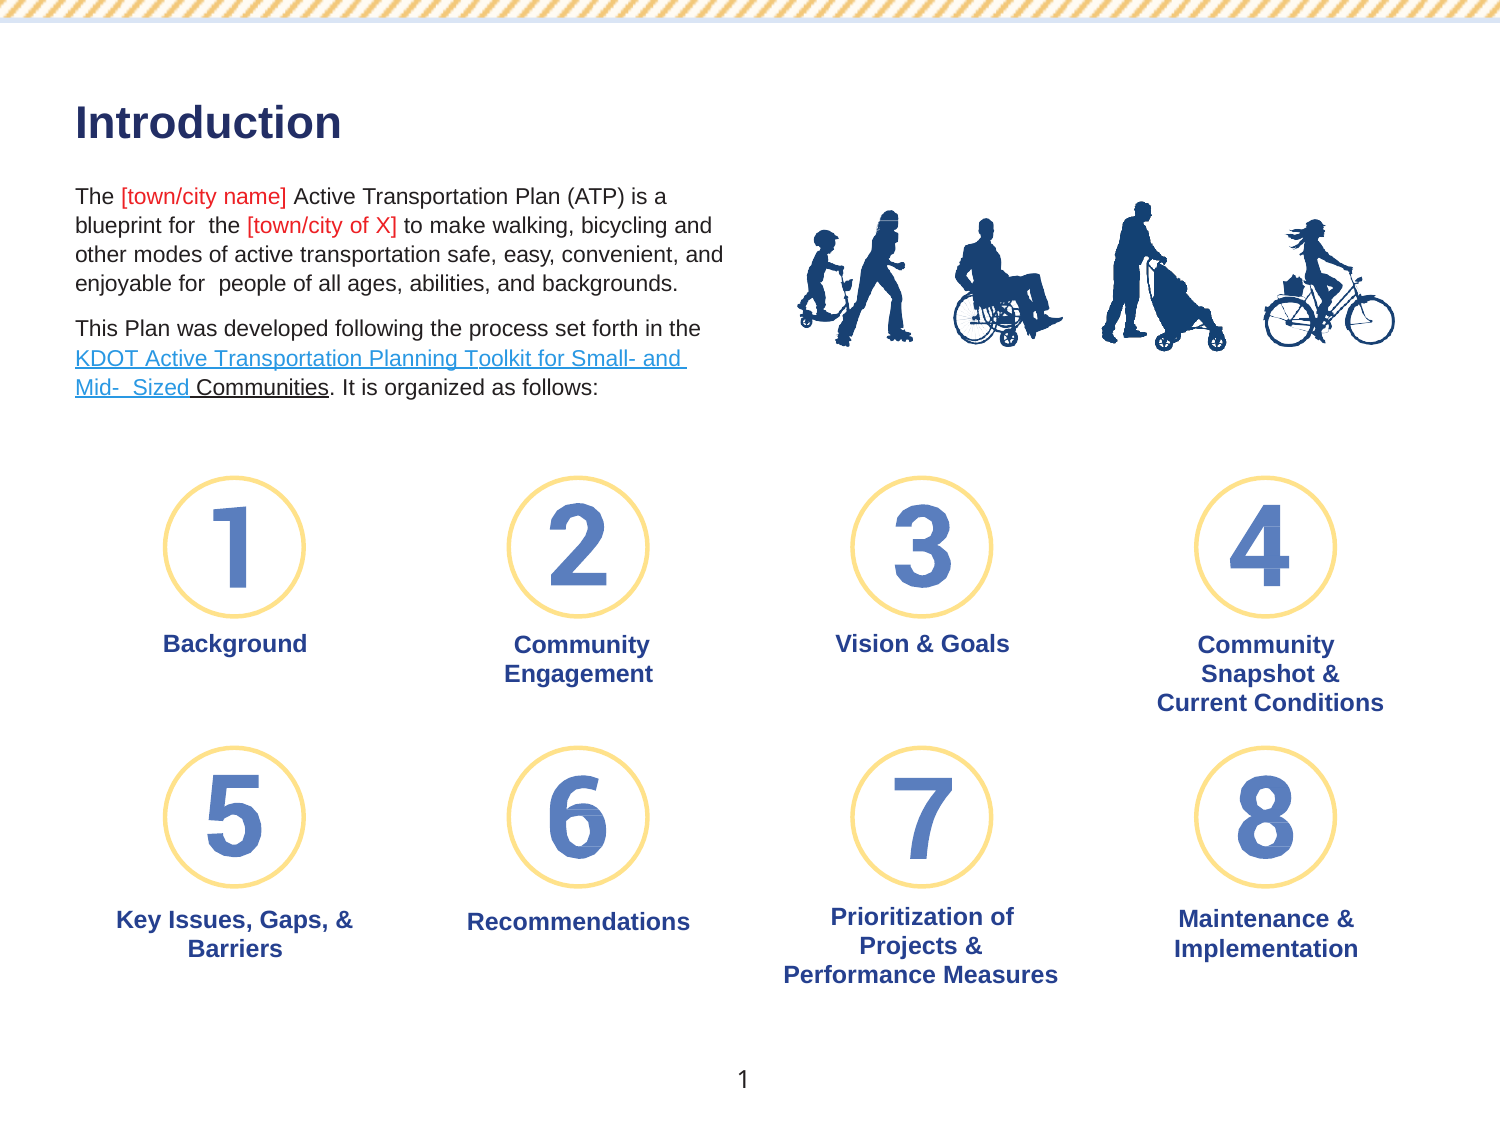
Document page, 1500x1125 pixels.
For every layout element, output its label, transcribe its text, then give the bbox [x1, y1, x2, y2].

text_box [849, 475, 994, 620]
text_box Maintenance & Implementation [1171, 900, 1361, 963]
picture [1069, 182, 1257, 370]
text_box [1193, 745, 1338, 890]
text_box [849, 745, 994, 890]
text_box Community Snapshot & Current Conditions [1142, 625, 1389, 717]
text_box Recommendations [453, 902, 704, 935]
picture [953, 217, 1063, 347]
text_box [506, 475, 651, 620]
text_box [162, 475, 307, 620]
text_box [162, 745, 307, 890]
picture [1263, 218, 1395, 347]
text_box The [town/city name] Active Transportation Plan (ATP) is a blueprint for the [town/city of X] to make walking, bicycling and other modes of active transportation safe, easy, convenient, and enjoyable for people of all ages, abilities, and backgrounds. This Plan was developed following the process set forth in the KDOT Active Transportation Planning Toolkit for Small- and Mid- Sized Communities. It is organized as follows: [72, 177, 731, 400]
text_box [506, 745, 651, 890]
picture [0, 0, 1500, 23]
text_box Prioritization of Projects & Performance Measures [781, 897, 1063, 989]
text_box Community Engagement [500, 625, 656, 688]
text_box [1193, 475, 1338, 620]
slide_number 1 [730, 1063, 771, 1125]
text_box Background [159, 625, 310, 658]
text_box Vision & Goals [818, 625, 1026, 658]
picture [797, 210, 913, 347]
title Introduction [72, 90, 345, 177]
text_box Key Issues, Gaps, & Barriers [94, 900, 375, 963]
